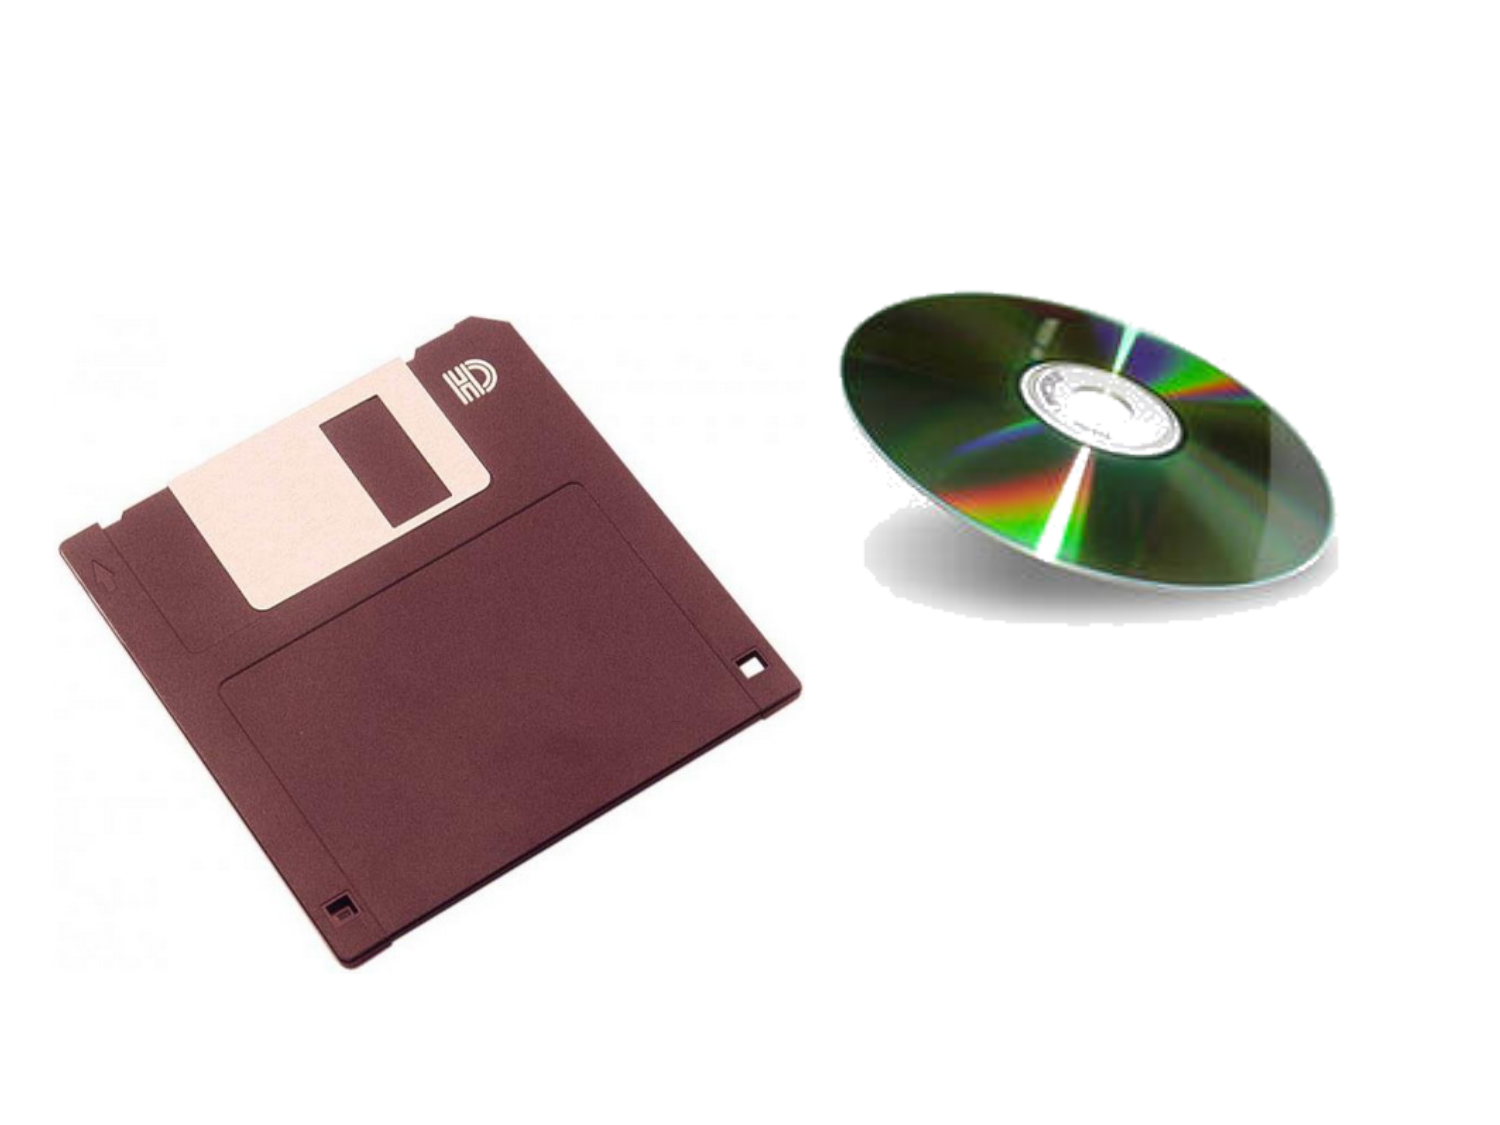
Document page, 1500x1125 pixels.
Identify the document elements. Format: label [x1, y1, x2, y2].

picture [52, 243, 1362, 974]
